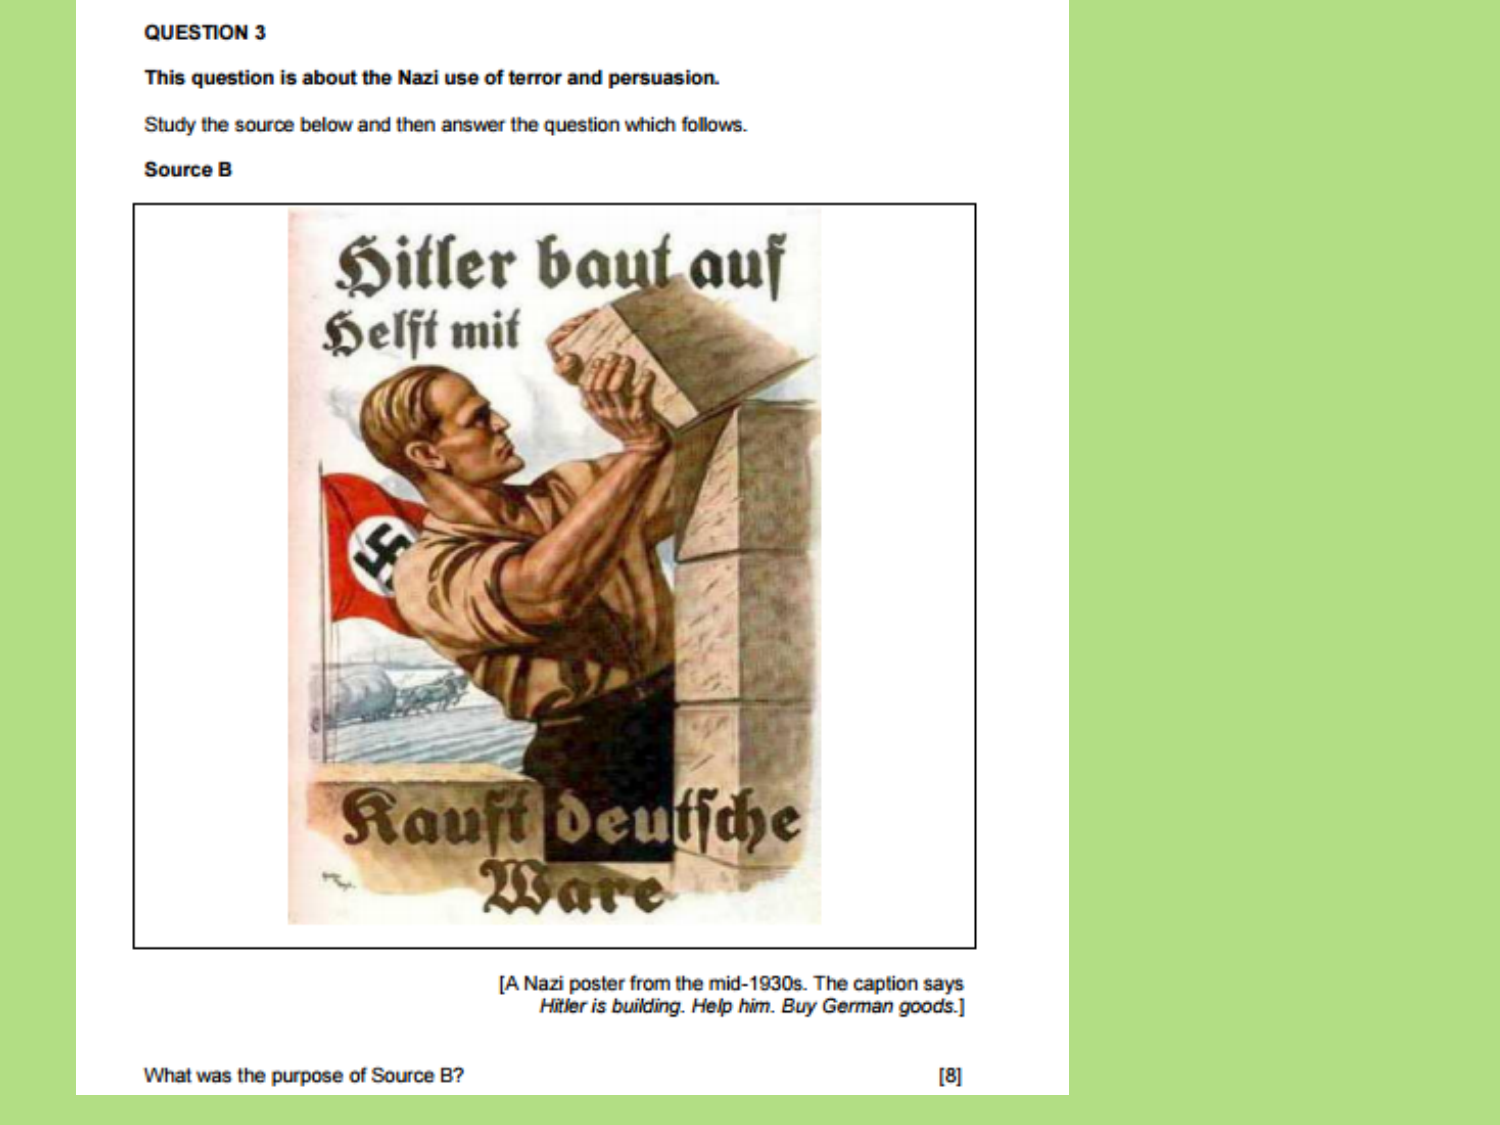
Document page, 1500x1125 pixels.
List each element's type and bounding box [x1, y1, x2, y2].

picture [76, 0, 1070, 1095]
